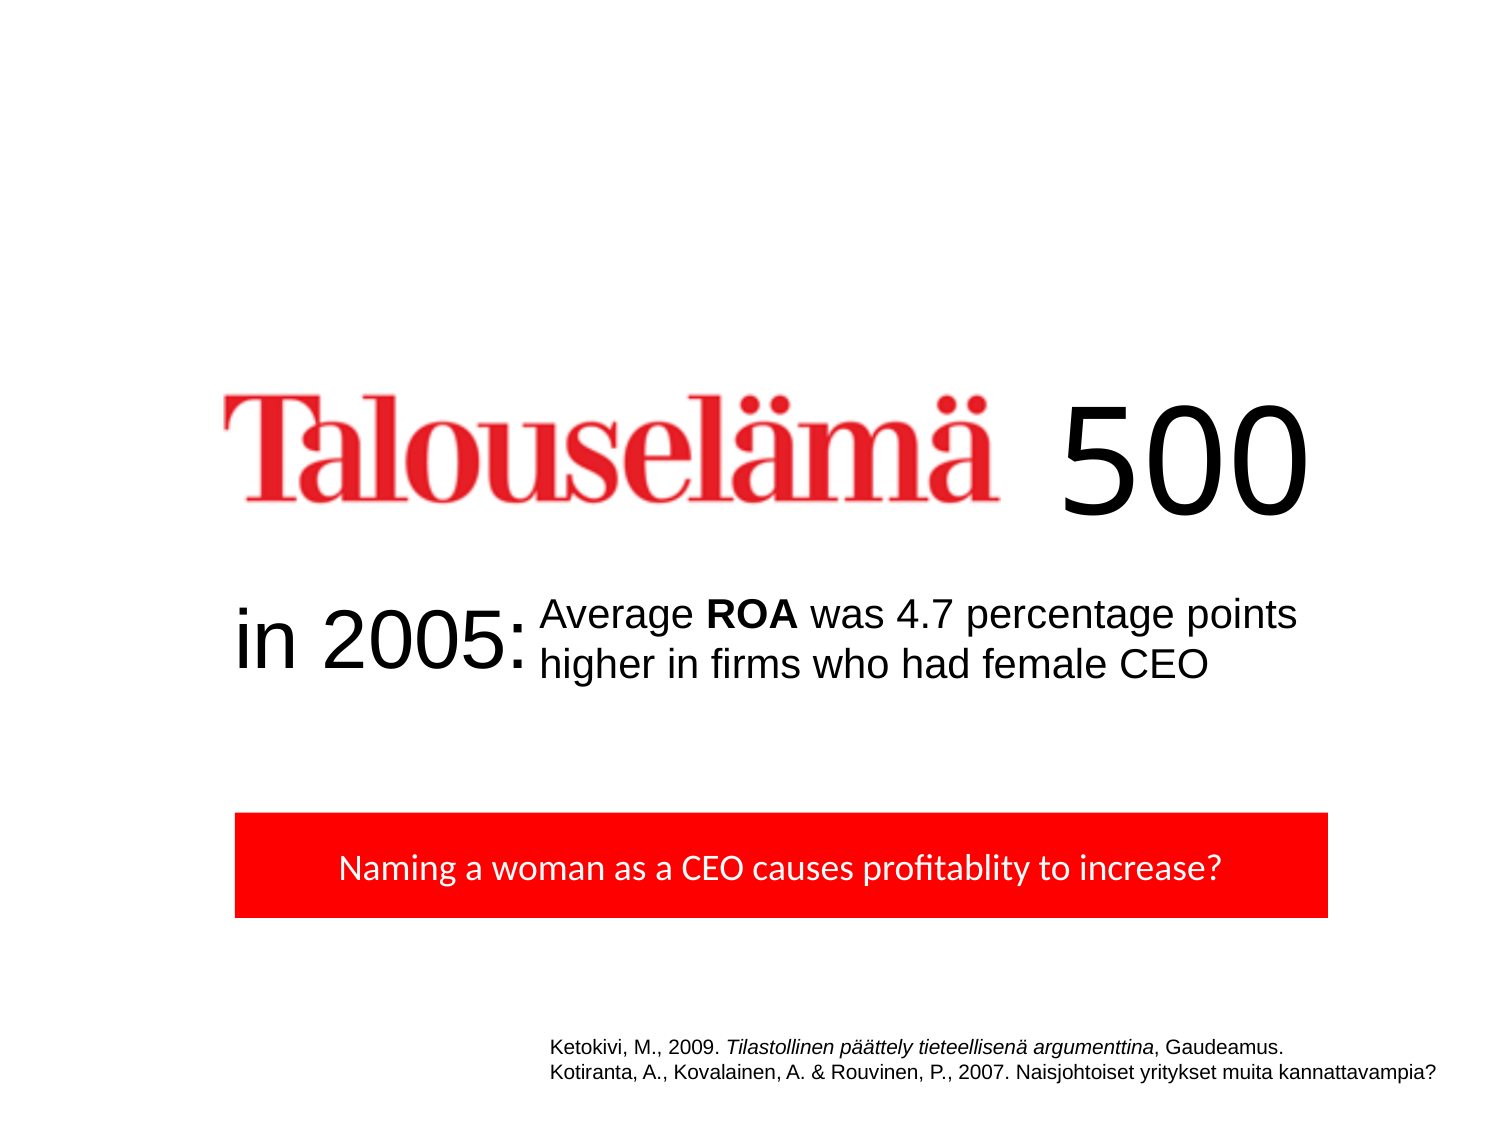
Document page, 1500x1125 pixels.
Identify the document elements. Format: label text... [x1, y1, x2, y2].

text_box in 2005: [219, 577, 546, 693]
text_box Naming a woman as a CEO causes profitablity to increase? [234, 812, 1328, 918]
text_box Ketokivi, M., 2009. Tilastollinen päättely tieteellisenä argumenttina, Gaudeamus. Kotiranta, A., Kovalainen, A. & Rouvinen, P., 2007. Naisjohtoiset yritykset muita kannattavampia? [535, 1026, 1476, 1092]
text_box Average ROA was 4.7 percentage points higher in firms who had female CEO [524, 579, 1340, 695]
picture [208, 376, 1024, 534]
text_box 500 [1041, 357, 1329, 552]
